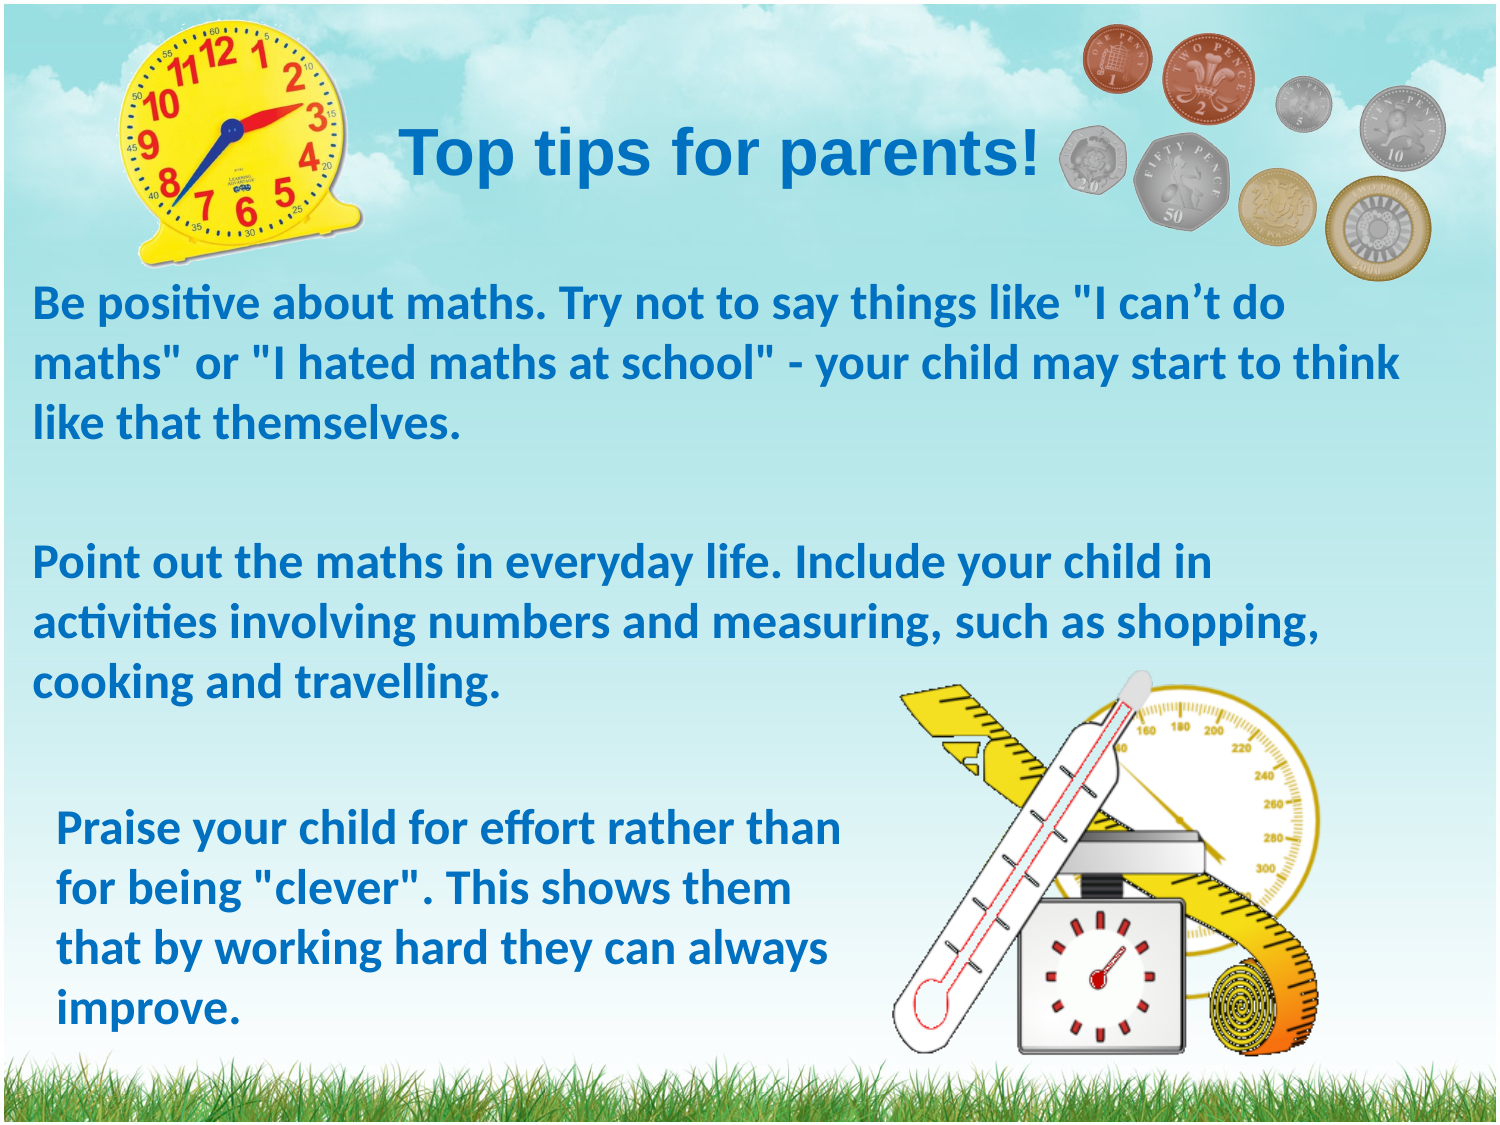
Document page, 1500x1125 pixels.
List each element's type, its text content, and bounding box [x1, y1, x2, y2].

text_box Praise your child for effort rather than for being "clever". This shows them that by working hard they can always improve. [41, 786, 886, 1042]
picture [0, 0, 1500, 1125]
text_box Top tips for parents! Be positive about maths. Try not to say things like "I can’t do maths" or "I hated maths at school" - your child may start to think like that themselves. Point out the maths in everyday life. Include your child in activities involving numbers and measuring, such as shopping, cooking and travelling. [17, 101, 1424, 717]
